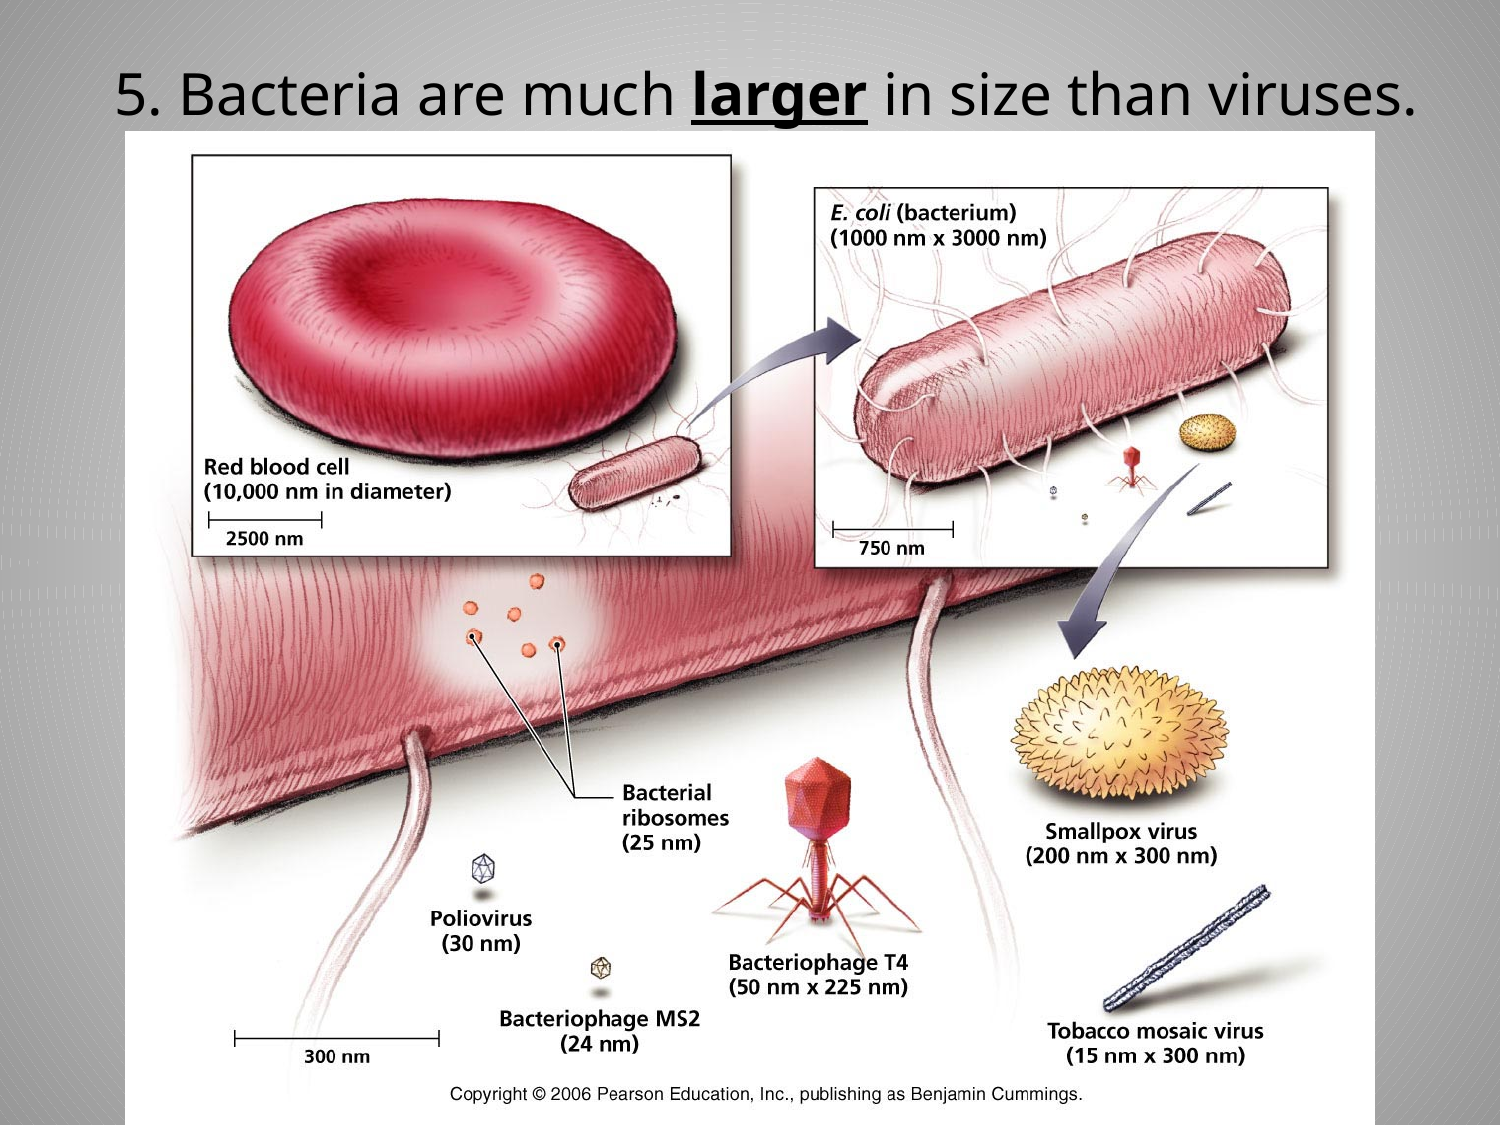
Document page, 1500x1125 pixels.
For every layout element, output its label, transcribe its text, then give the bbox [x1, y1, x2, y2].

picture [124, 131, 1376, 1125]
text_box 5. Bacteria are much larger in size than viruses. [99, 50, 1500, 135]
